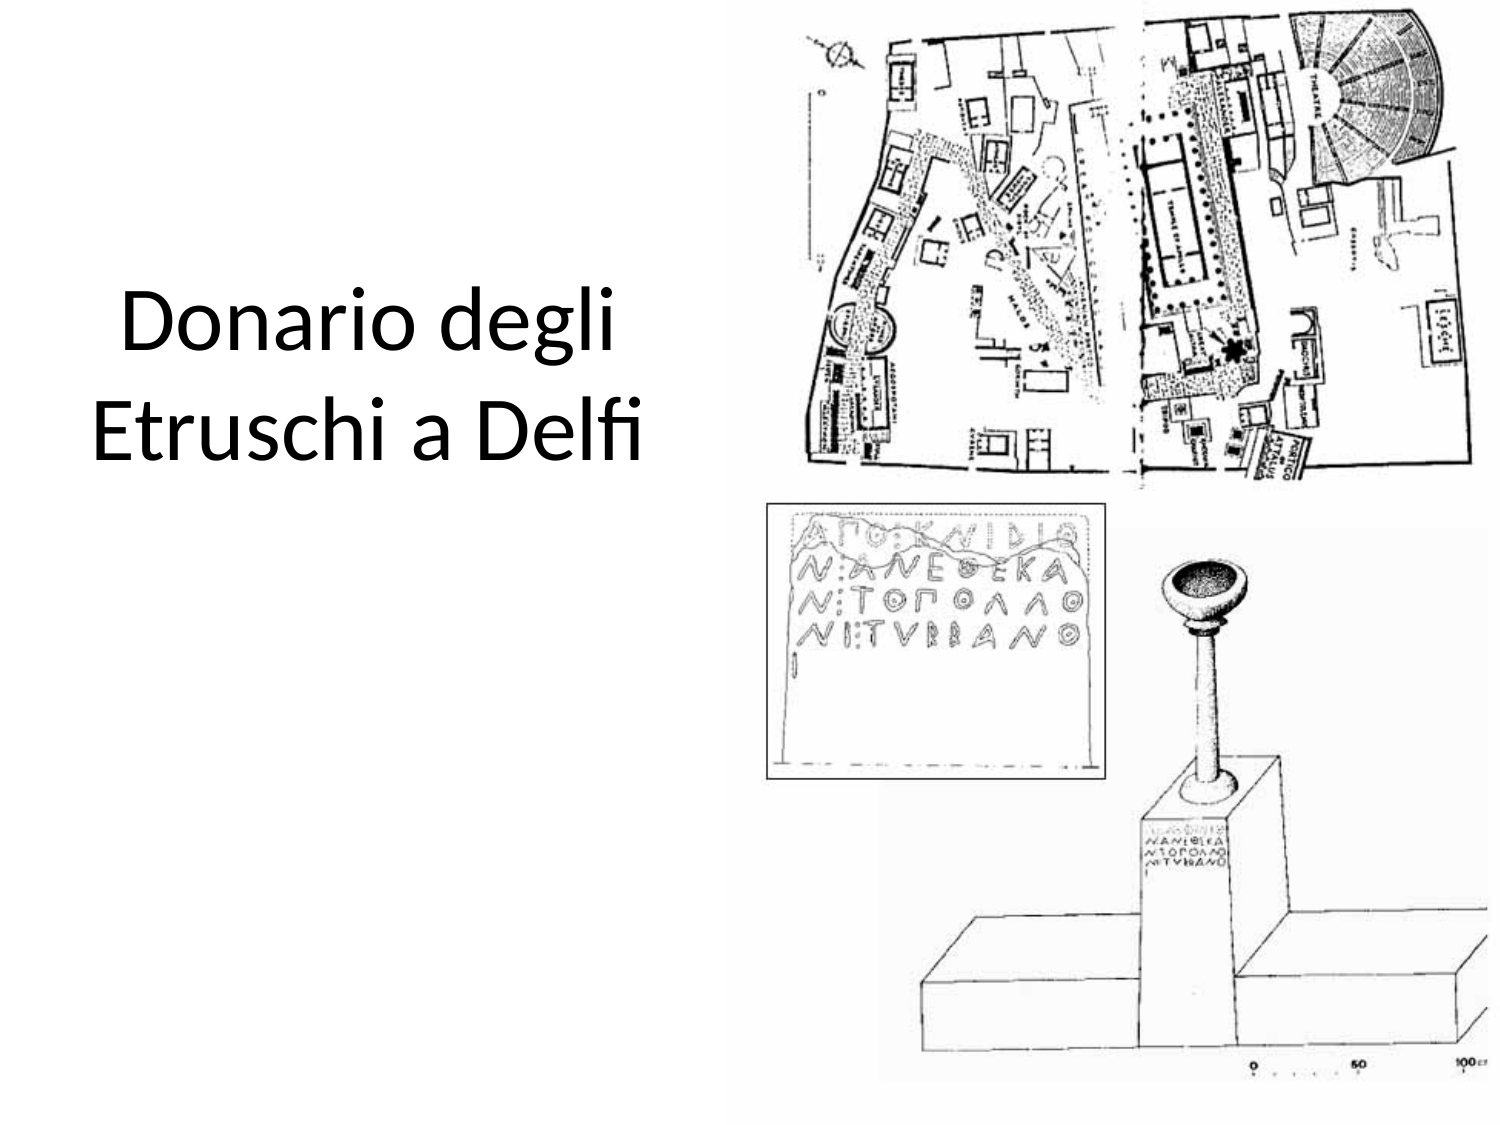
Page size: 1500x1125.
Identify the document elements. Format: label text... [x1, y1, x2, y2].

title Donario degli Etruschi a Delfi [0, 0, 722, 738]
picture [724, 0, 1500, 1125]
